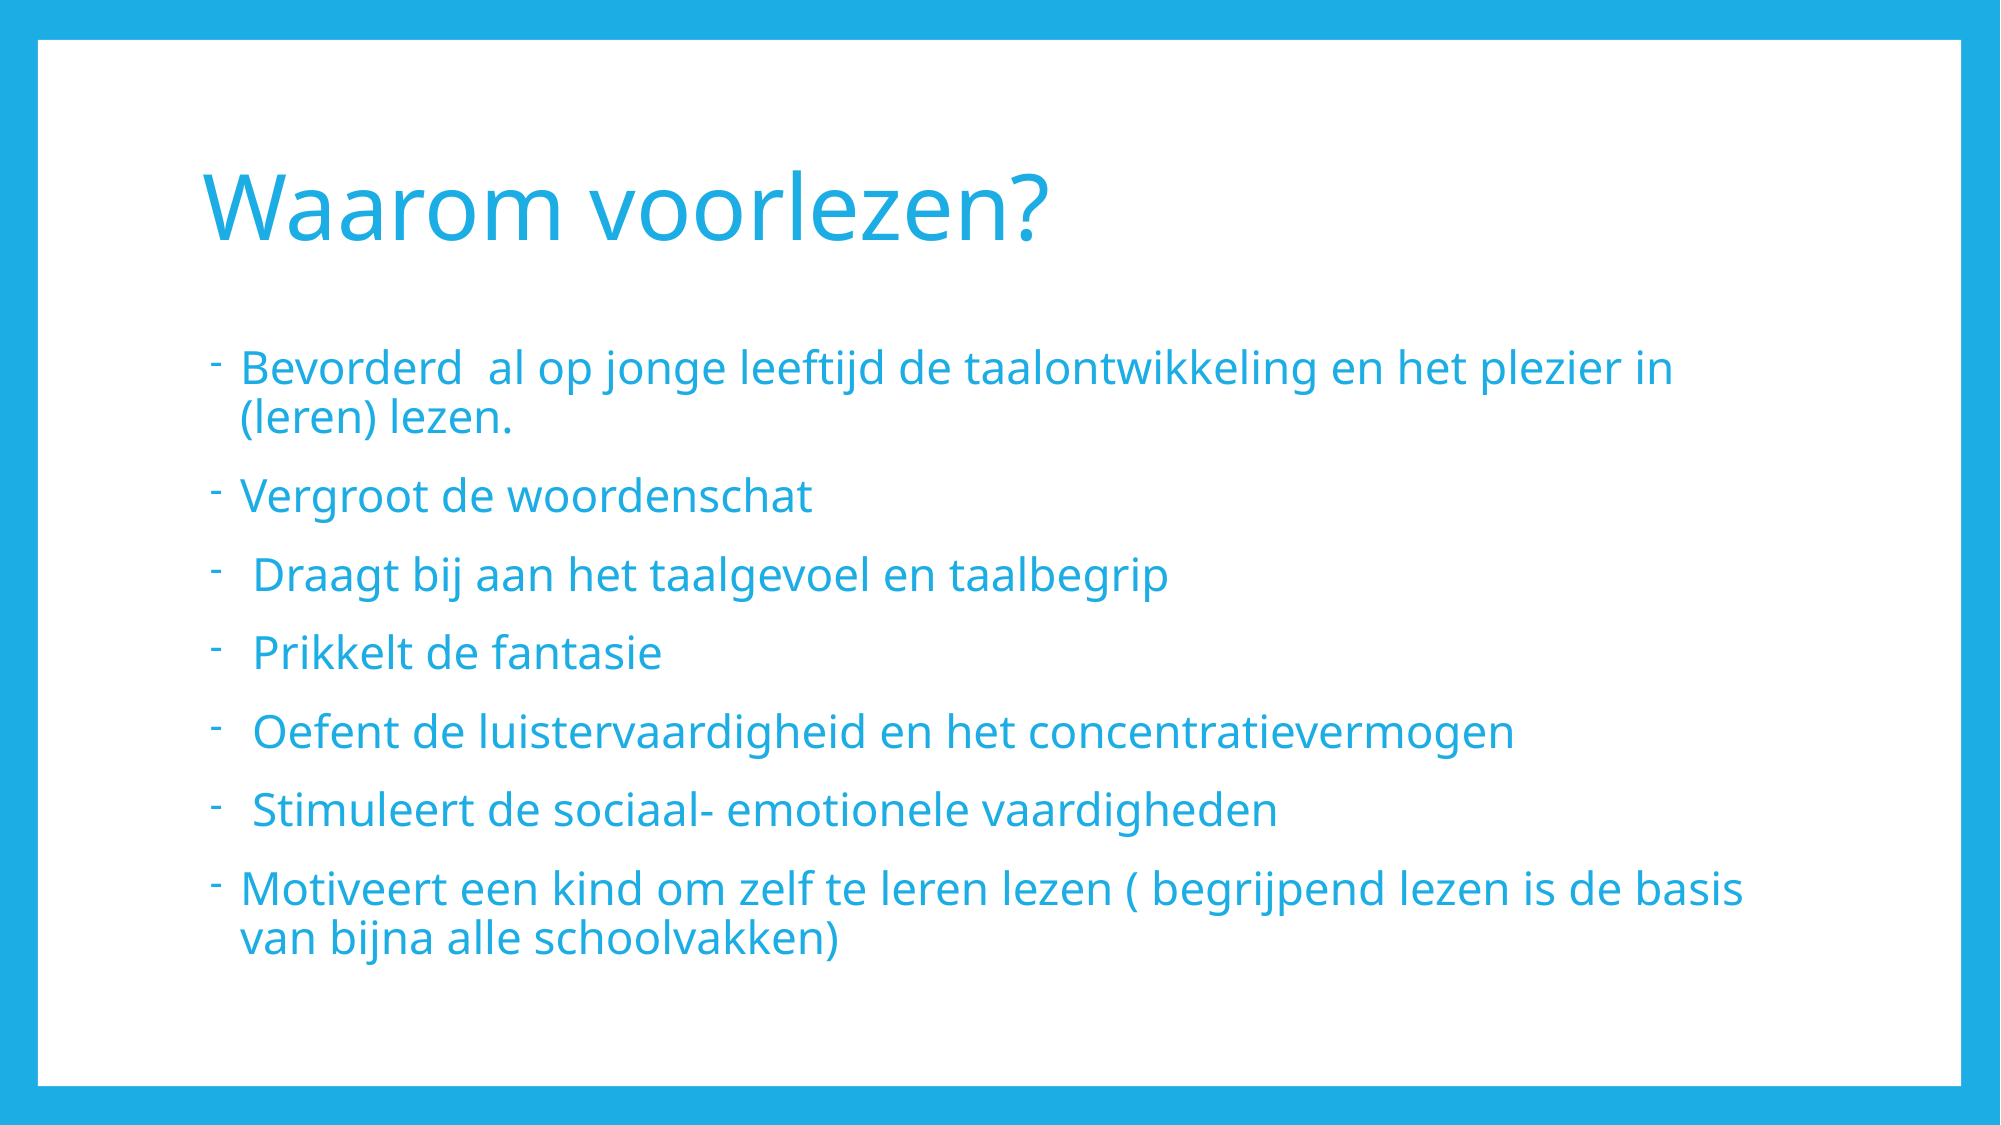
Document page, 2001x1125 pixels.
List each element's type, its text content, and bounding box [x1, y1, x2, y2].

list Bevorderd al op jonge leeftijd de taalontwikkeling en het plezier in (leren) lezen. Vergroot de woordenschat Draagt bij aan het taalgevoel en taalbegrip Prikkelt de fantasie Oefent de luistervaardigheid en het concentratievermogen Stimuleert de sociaal- emotionele vaardigheden Motiveert een kind om zelf te leren lezen ( begrijpend lezen is de basis van bijna alle schoolvakken) [187, 337, 1808, 1000]
title Waarom voorlezen? [187, 99, 1808, 323]
